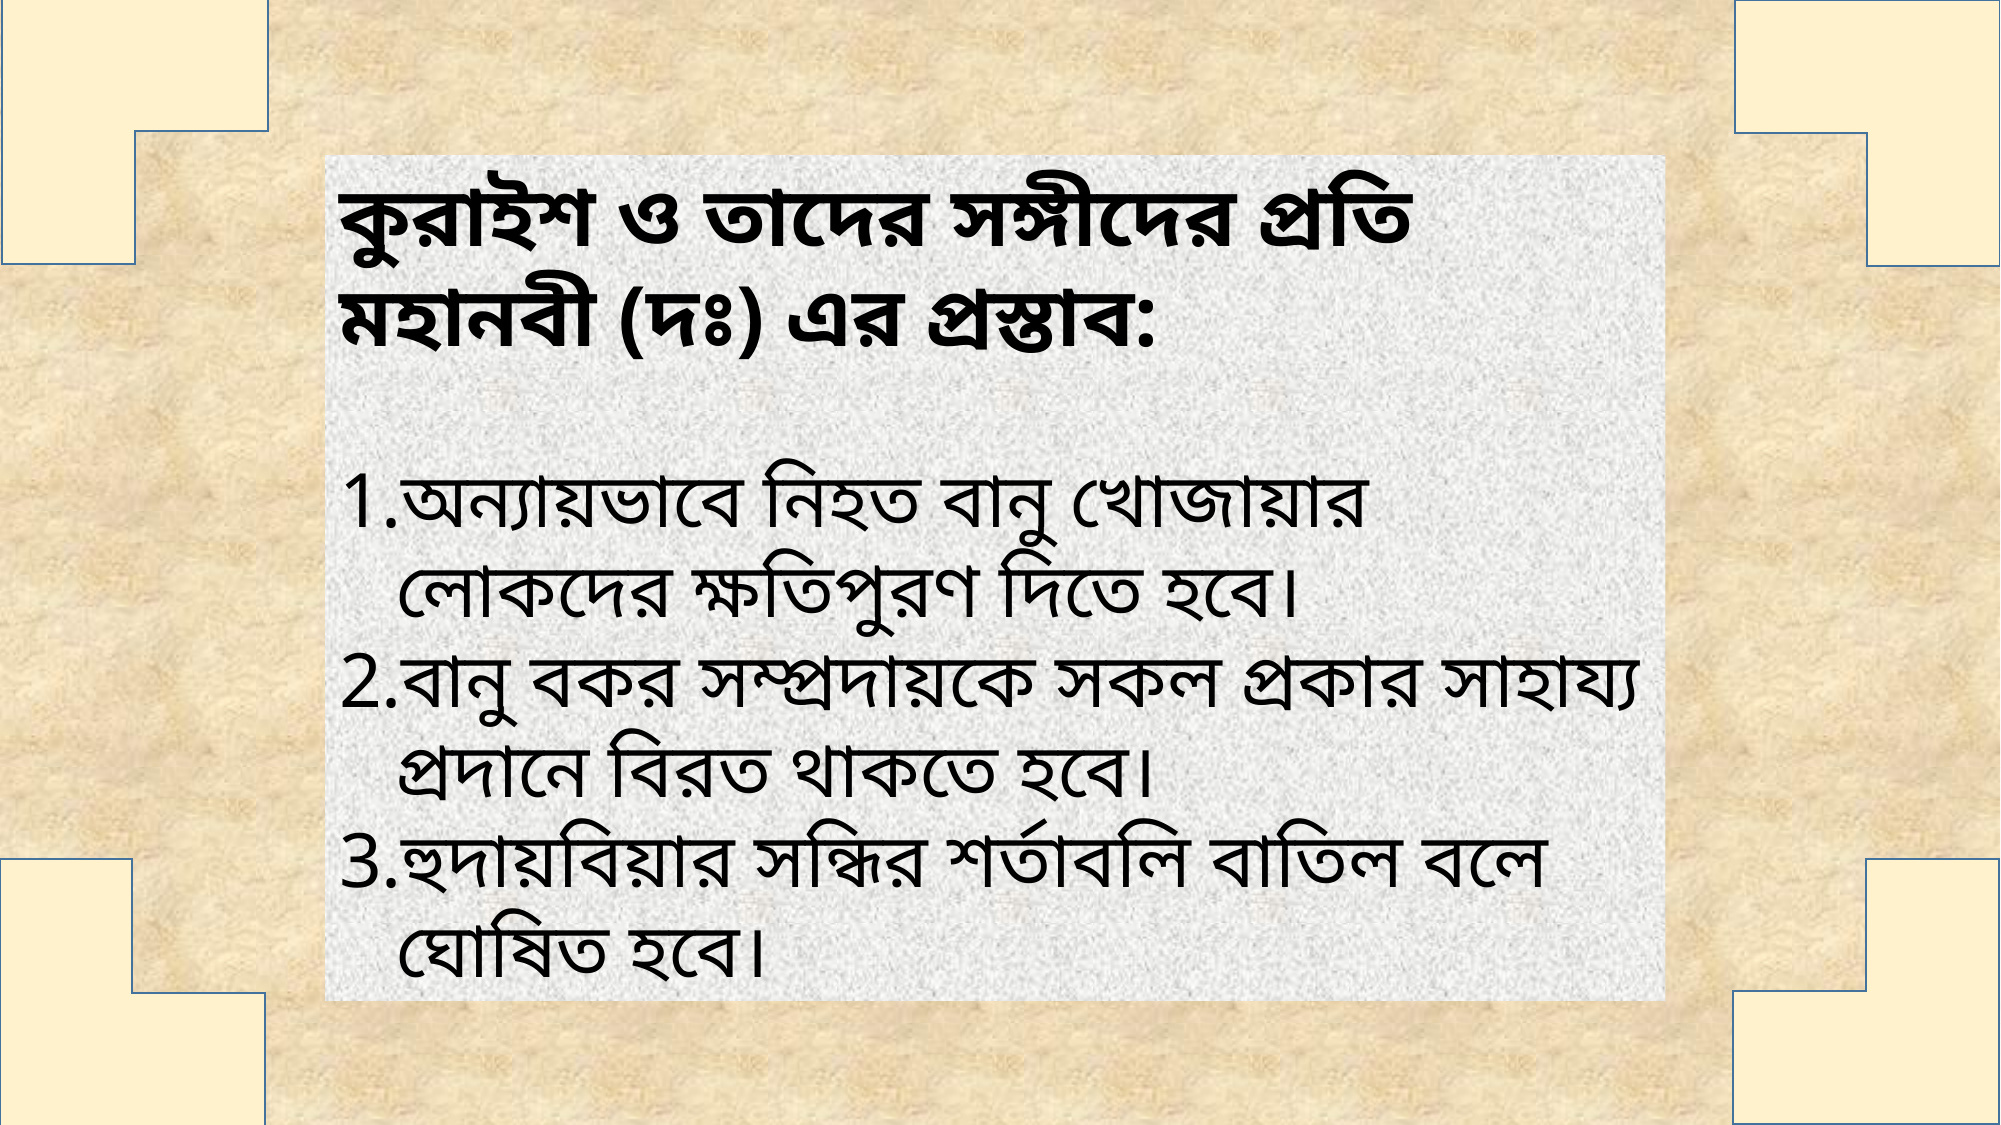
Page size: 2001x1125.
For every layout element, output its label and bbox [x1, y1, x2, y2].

text_box [0, 0, 2000, 1125]
